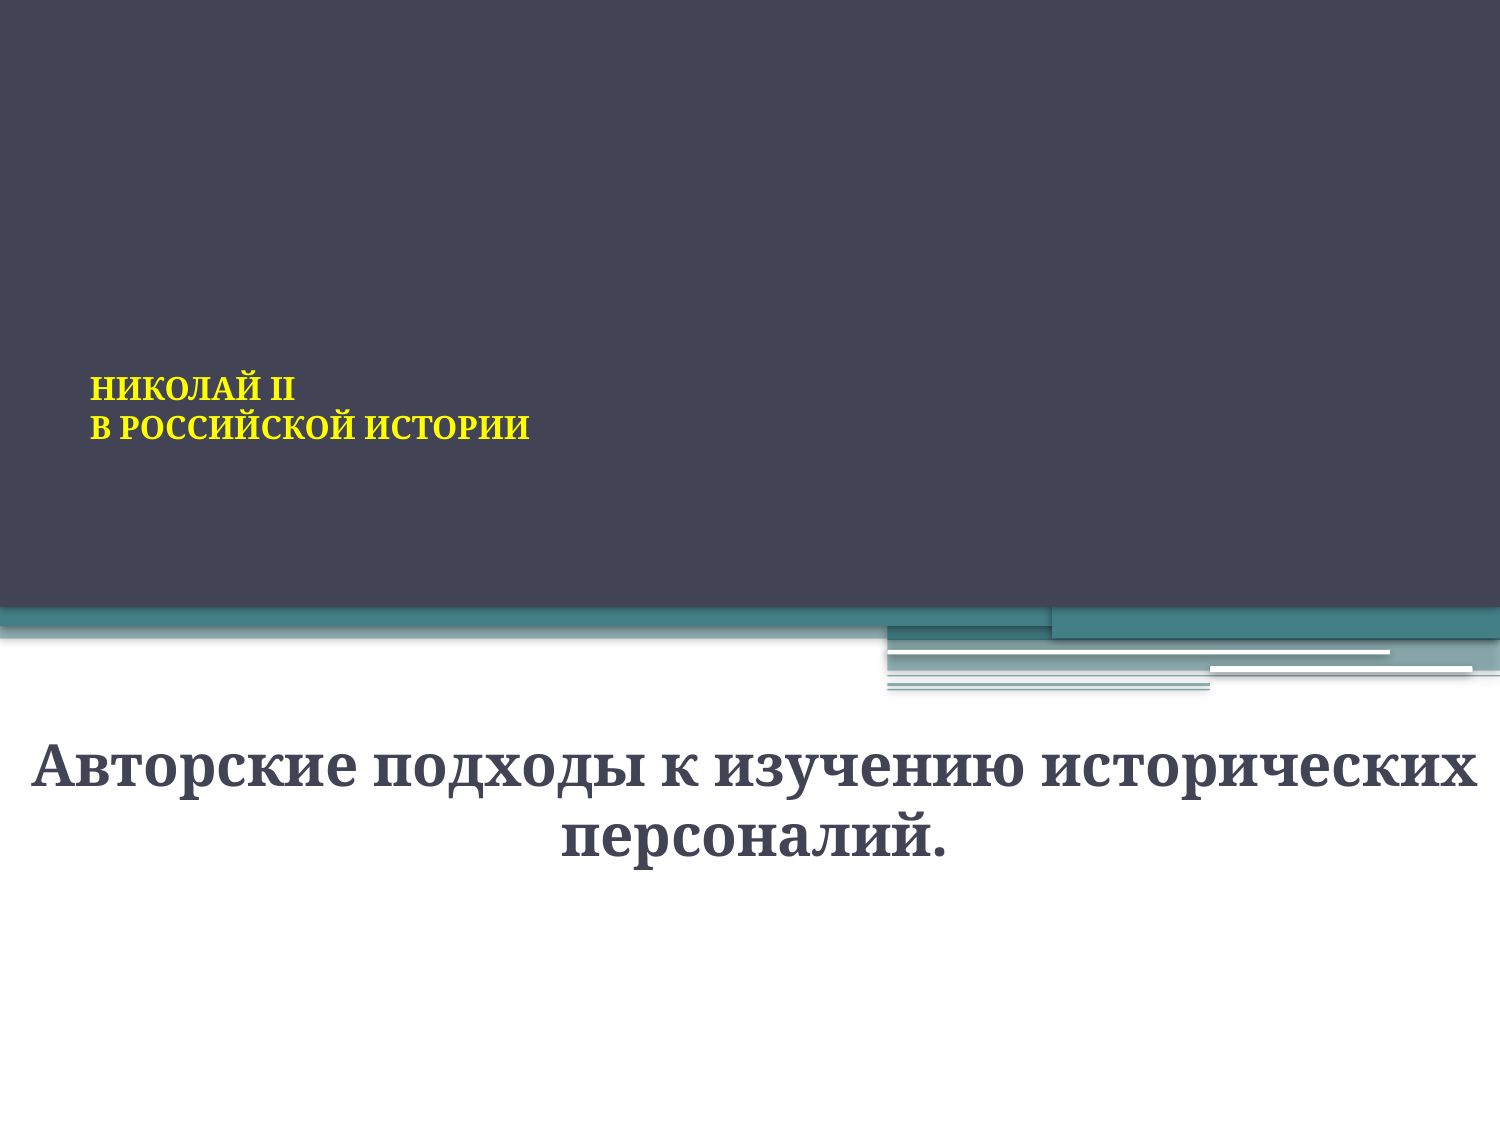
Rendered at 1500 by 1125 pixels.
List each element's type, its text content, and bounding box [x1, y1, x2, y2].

subtitle Авторские подходы к изучению исторических персоналий. [0, 645, 1500, 1047]
title НИКОЛАЙ II В РОССИЙСКОЙ ИСТОРИИ [75, 160, 1463, 492]
